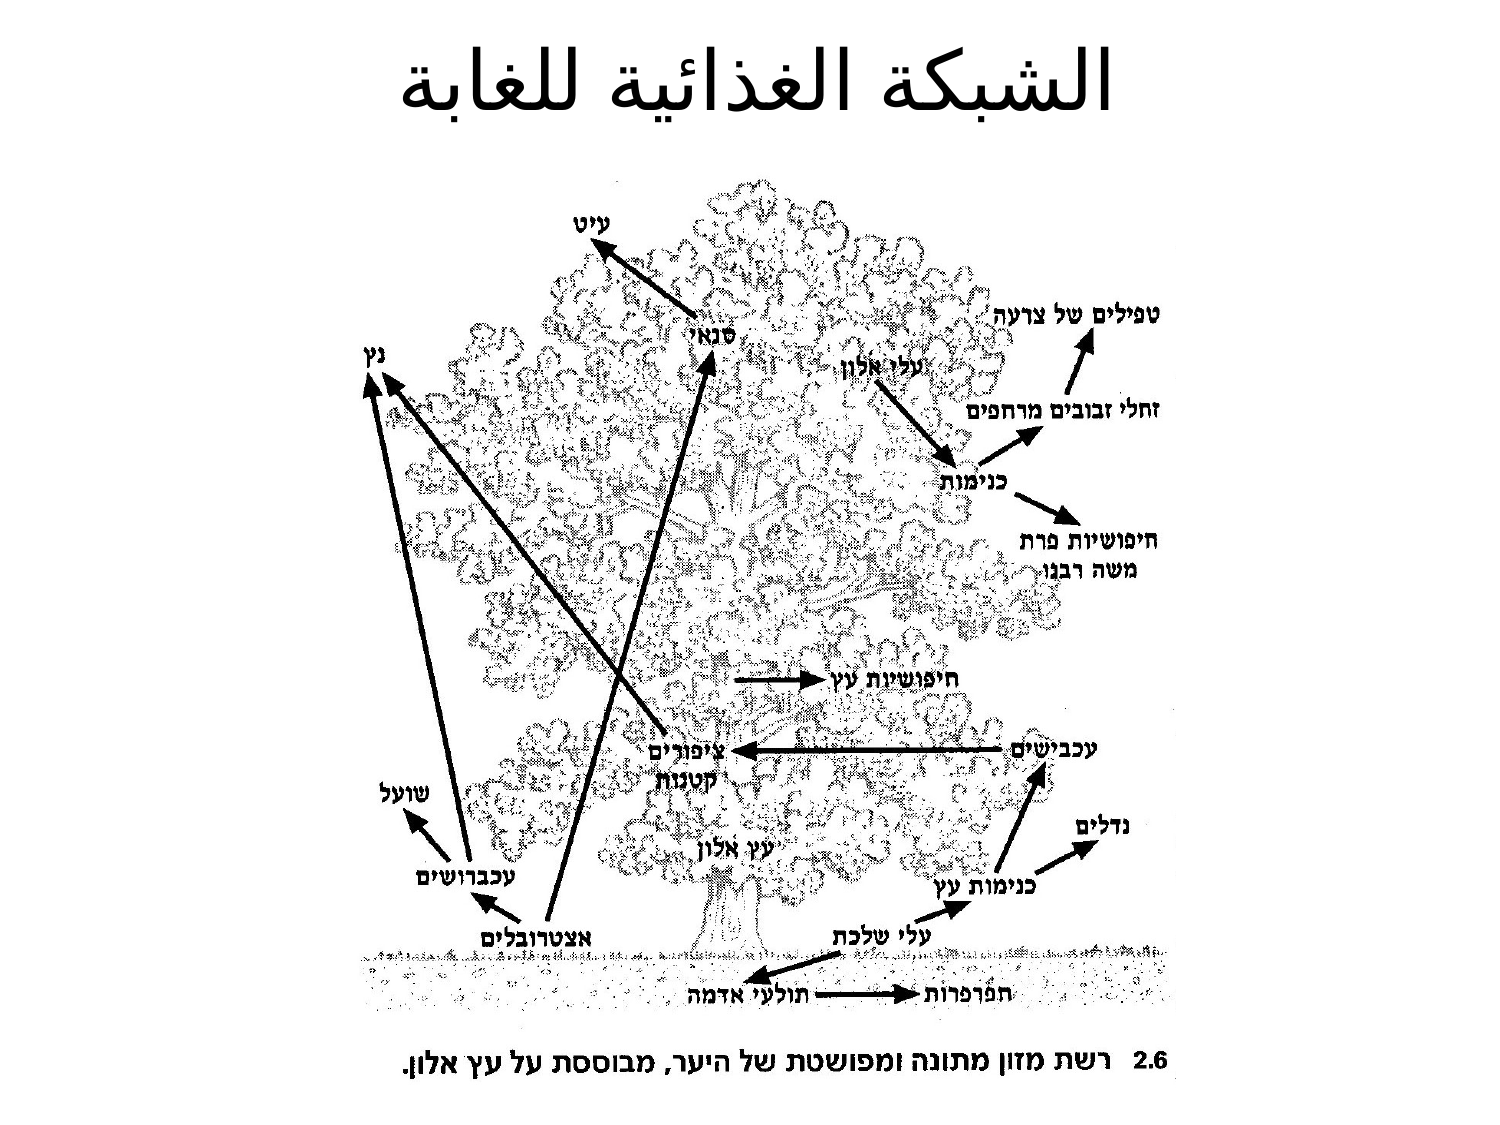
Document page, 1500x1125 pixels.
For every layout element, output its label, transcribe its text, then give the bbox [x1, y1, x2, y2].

picture [339, 160, 1176, 1088]
title الشبكة الغذائية للغابة [372, 30, 1143, 124]
